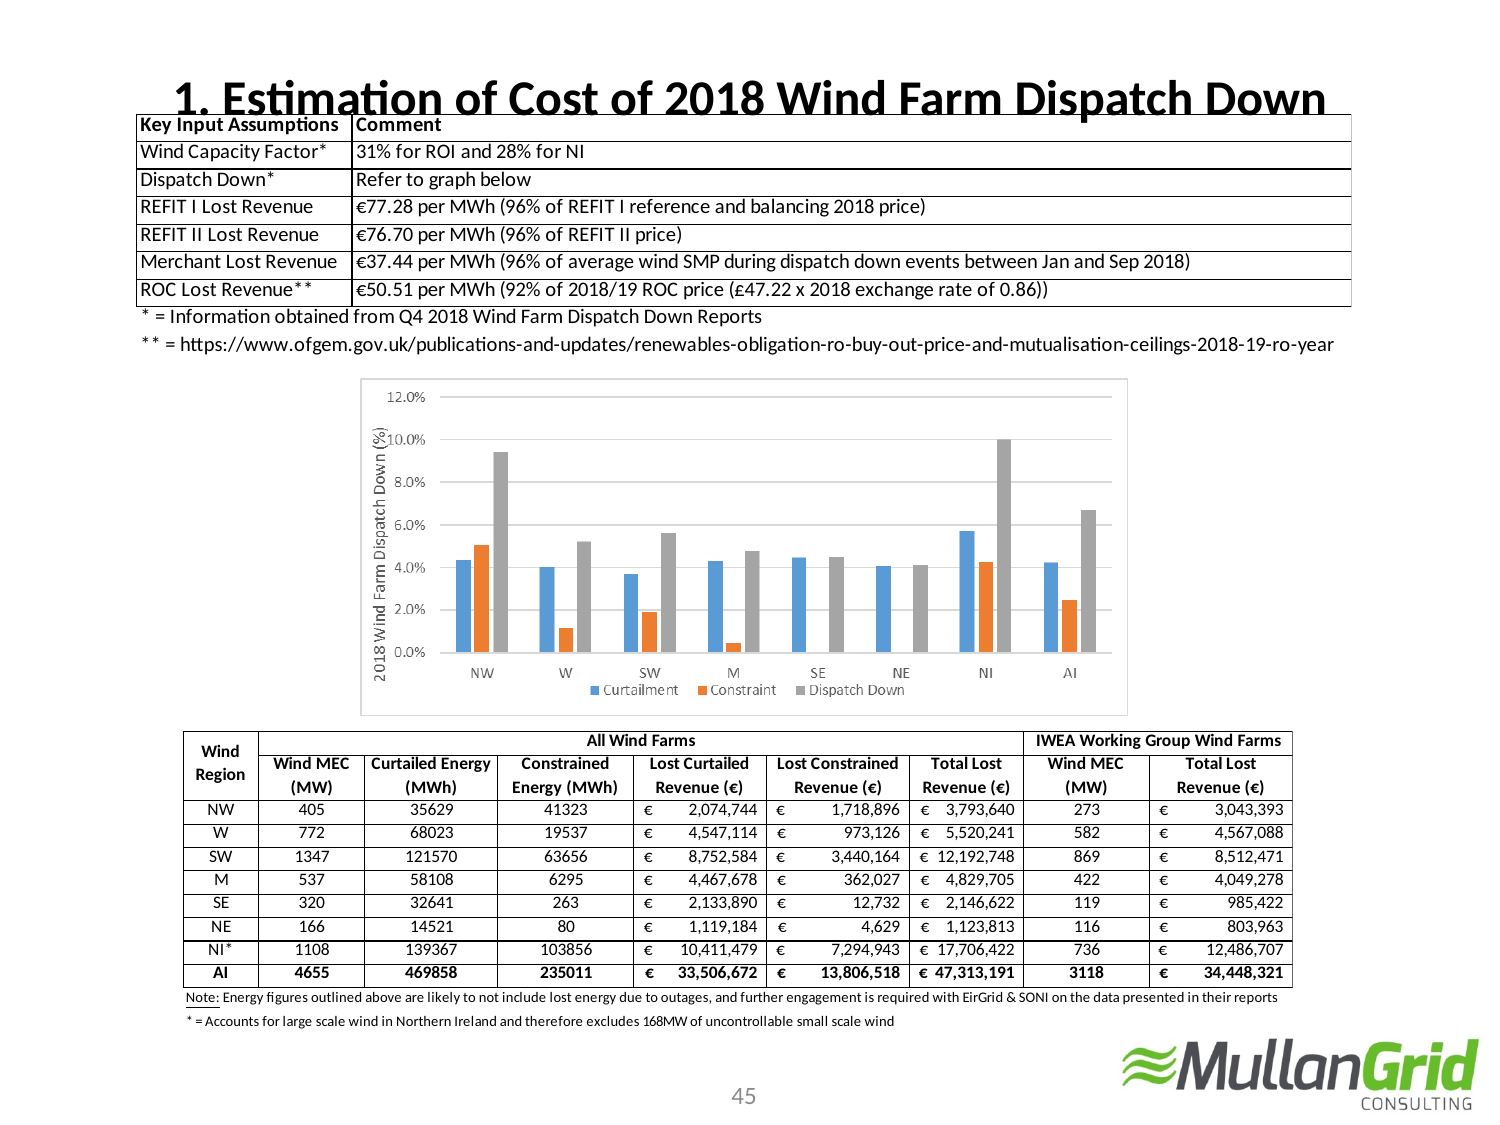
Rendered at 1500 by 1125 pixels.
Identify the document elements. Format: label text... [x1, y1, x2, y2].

title 1. Estimation of Cost of 2018 Wind Farm Dispatch Down [0, 7, 1500, 124]
picture [359, 377, 1129, 717]
picture [182, 731, 1500, 1125]
slide_number 45 [421, 1065, 772, 1125]
picture [135, 113, 1353, 363]
